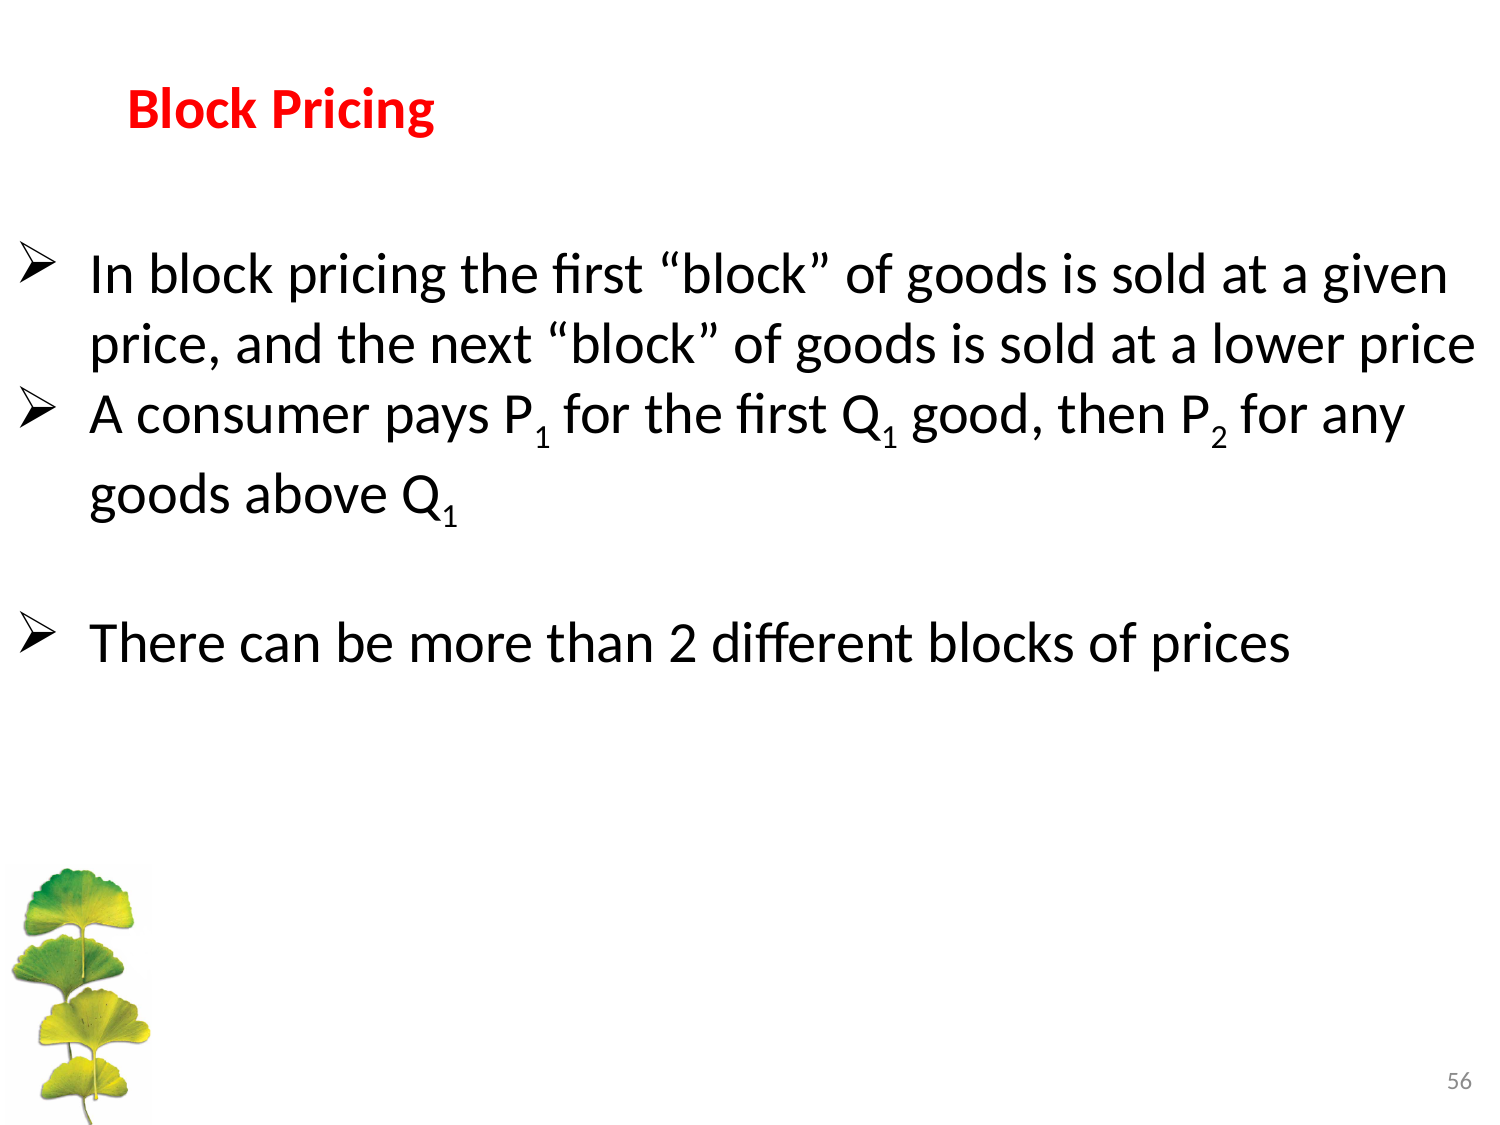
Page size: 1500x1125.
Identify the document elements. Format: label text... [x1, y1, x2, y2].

text_box In block pricing the first “block” of goods is sold at a given price, and the next “block” of goods is sold at a lower price A consumer pays P1 for the first Q1 good, then P2 for any goods above Q1 There can be more than 2 different blocks of prices [0, 227, 1500, 762]
slide_number 56 [1374, 1050, 1488, 1110]
text_box Block Pricing [112, 62, 754, 148]
picture [5, 864, 152, 1125]
